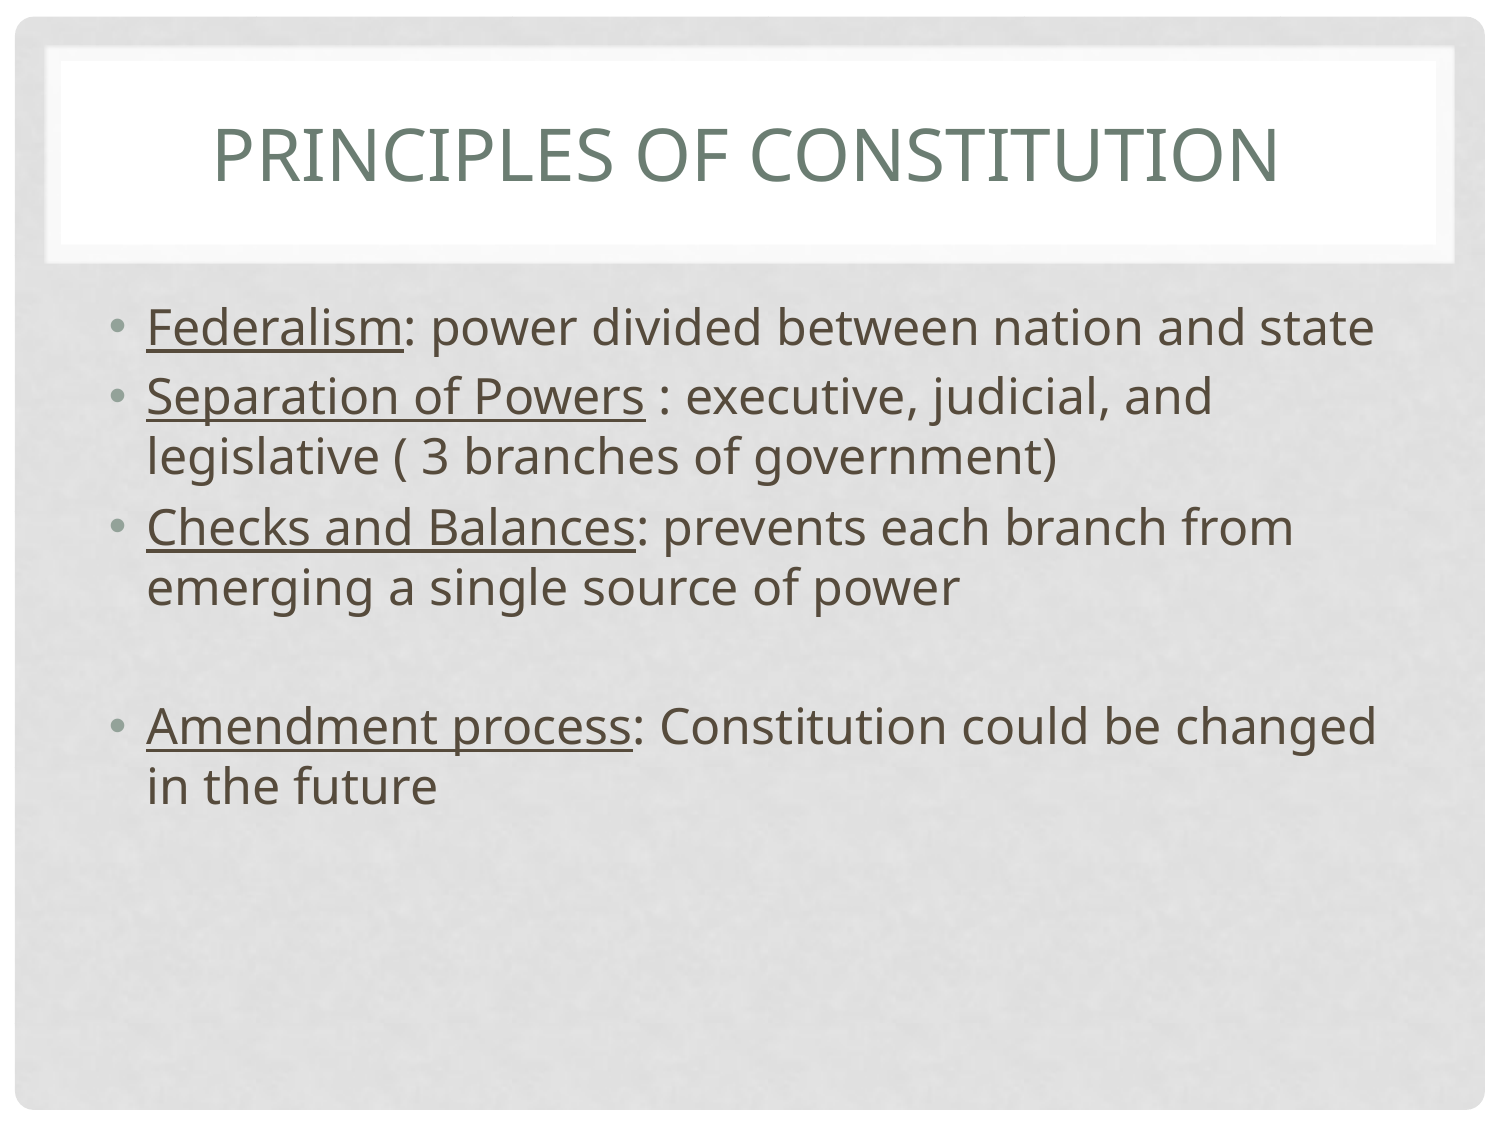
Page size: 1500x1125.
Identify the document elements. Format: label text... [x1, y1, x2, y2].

title Principles of Constitution [69, 66, 1425, 238]
list Federalism: power divided between nation and state Separation of Powers : executive, judicial, and legislative ( 3 branches of government) Checks and Balances: prevents each branch from emerging a single source of power Amendment process: Constitution could be changed in the future [75, 287, 1425, 1005]
